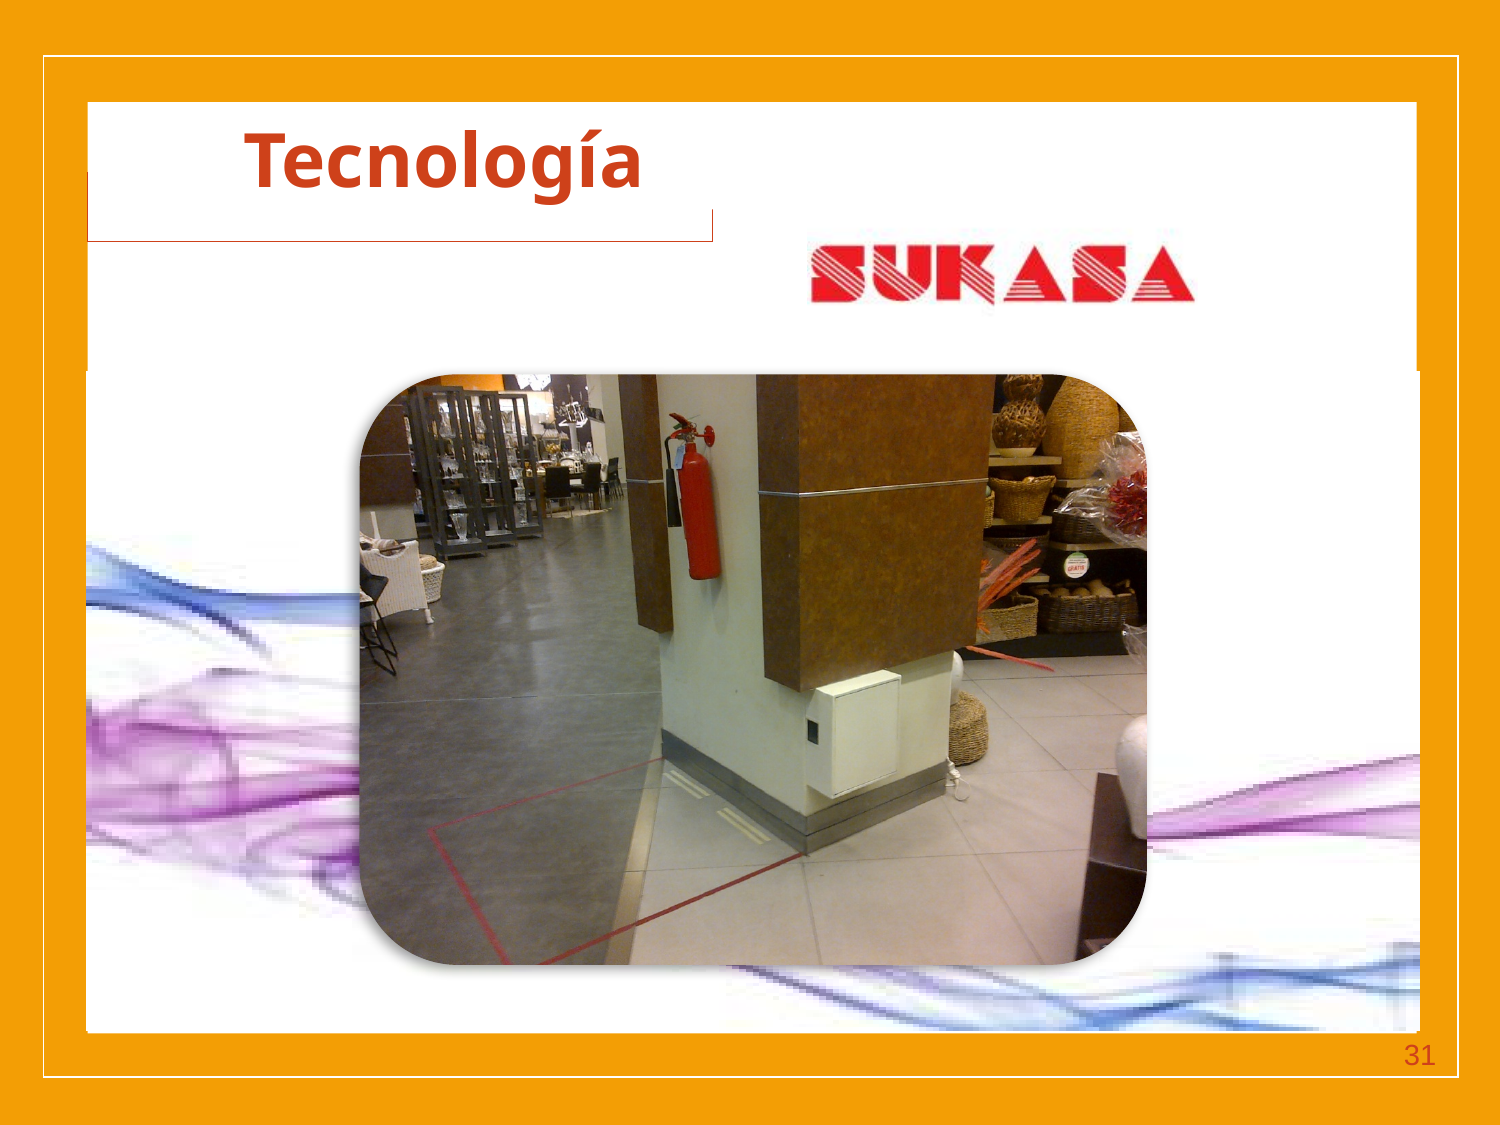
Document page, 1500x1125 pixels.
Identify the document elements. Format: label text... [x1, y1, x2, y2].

picture [806, 209, 1198, 344]
slide_number 31 [1372, 1028, 1452, 1108]
text_box Tecnología [88, 104, 800, 210]
picture [86, 370, 1420, 1032]
